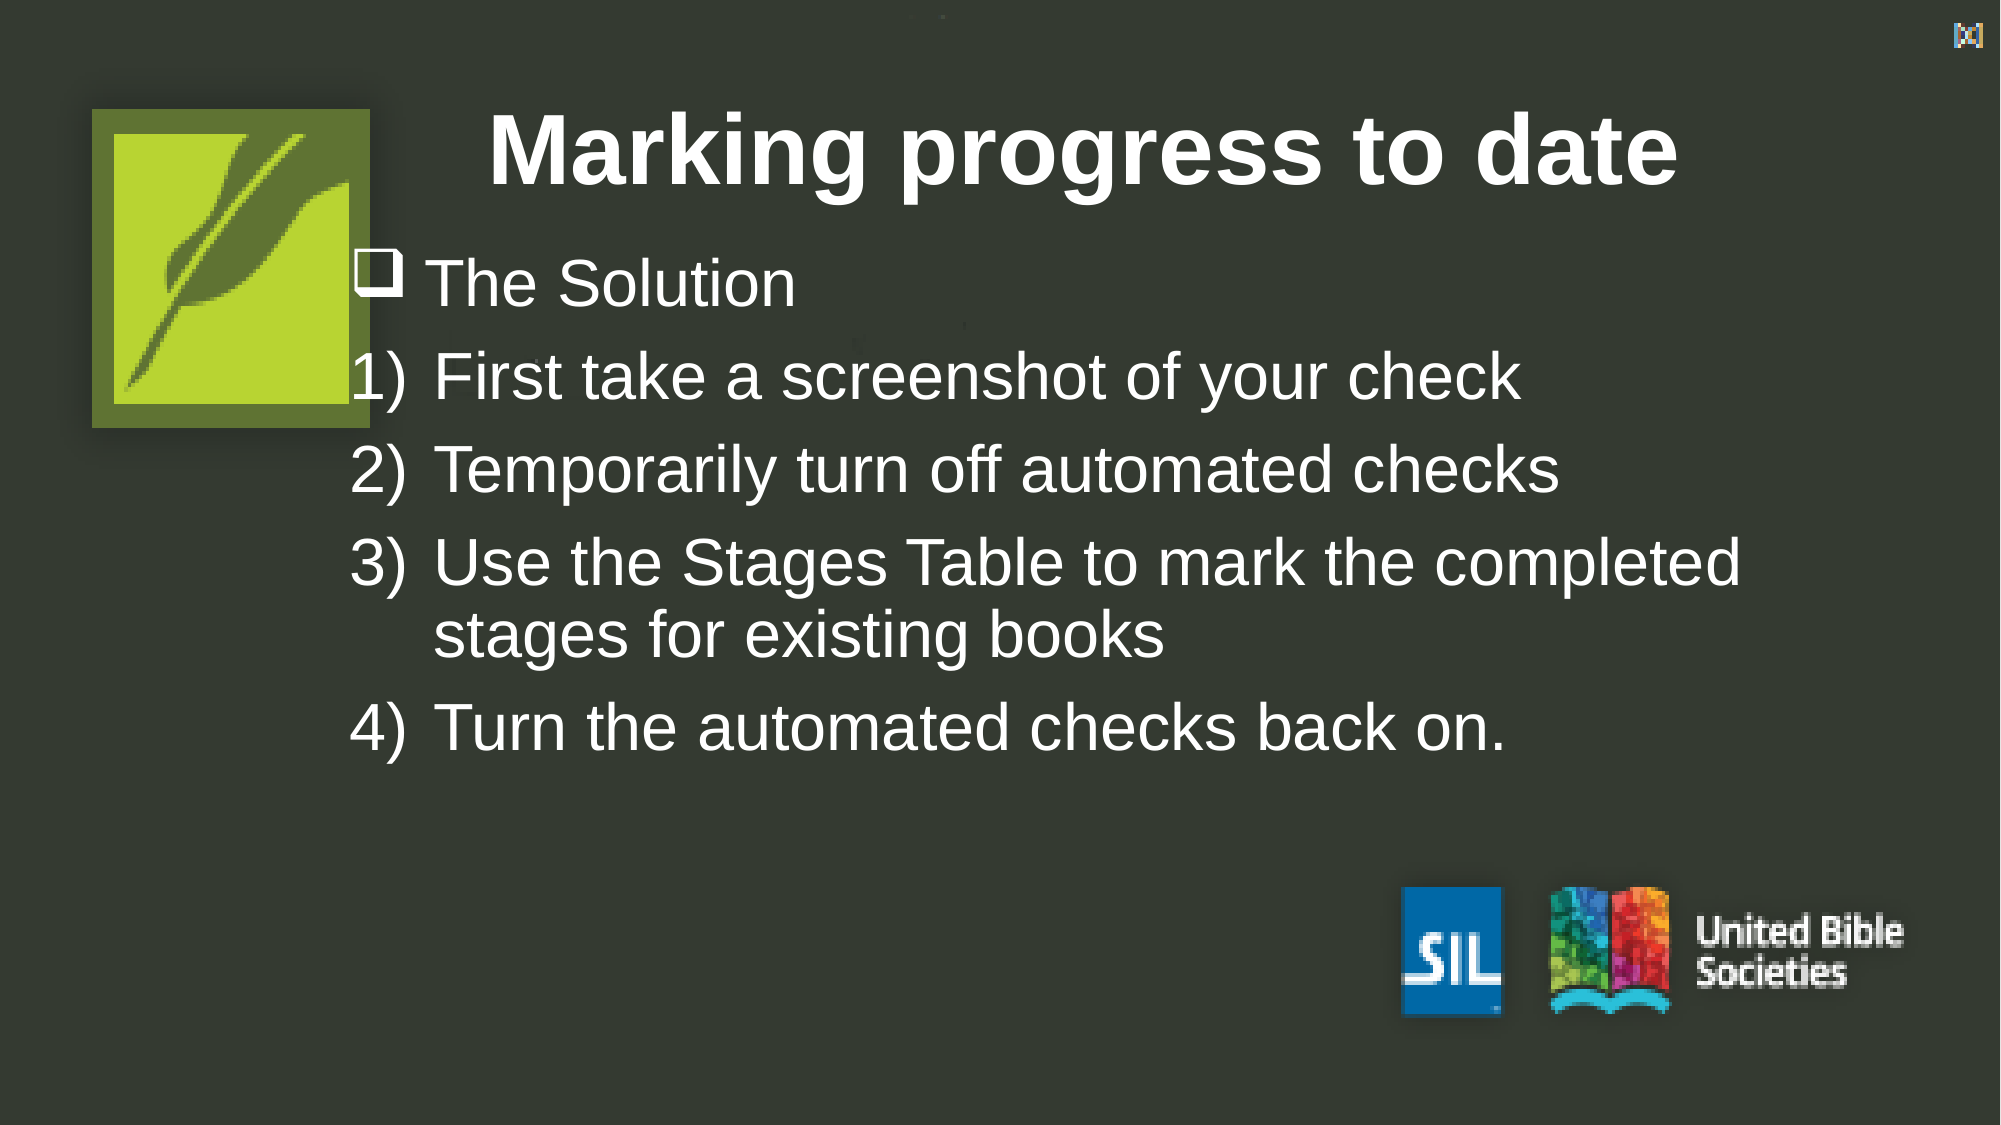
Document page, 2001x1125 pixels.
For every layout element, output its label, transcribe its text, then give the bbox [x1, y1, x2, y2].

picture [0, 0, 2001, 1125]
subtitle The Solution First take a screenshot of your check Temporarily turn off automated checks Use the Stages Table to mark the completed stages for existing books Turn the automated checks back on. [334, 241, 1835, 878]
title Marking progress to date [334, 109, 1835, 214]
